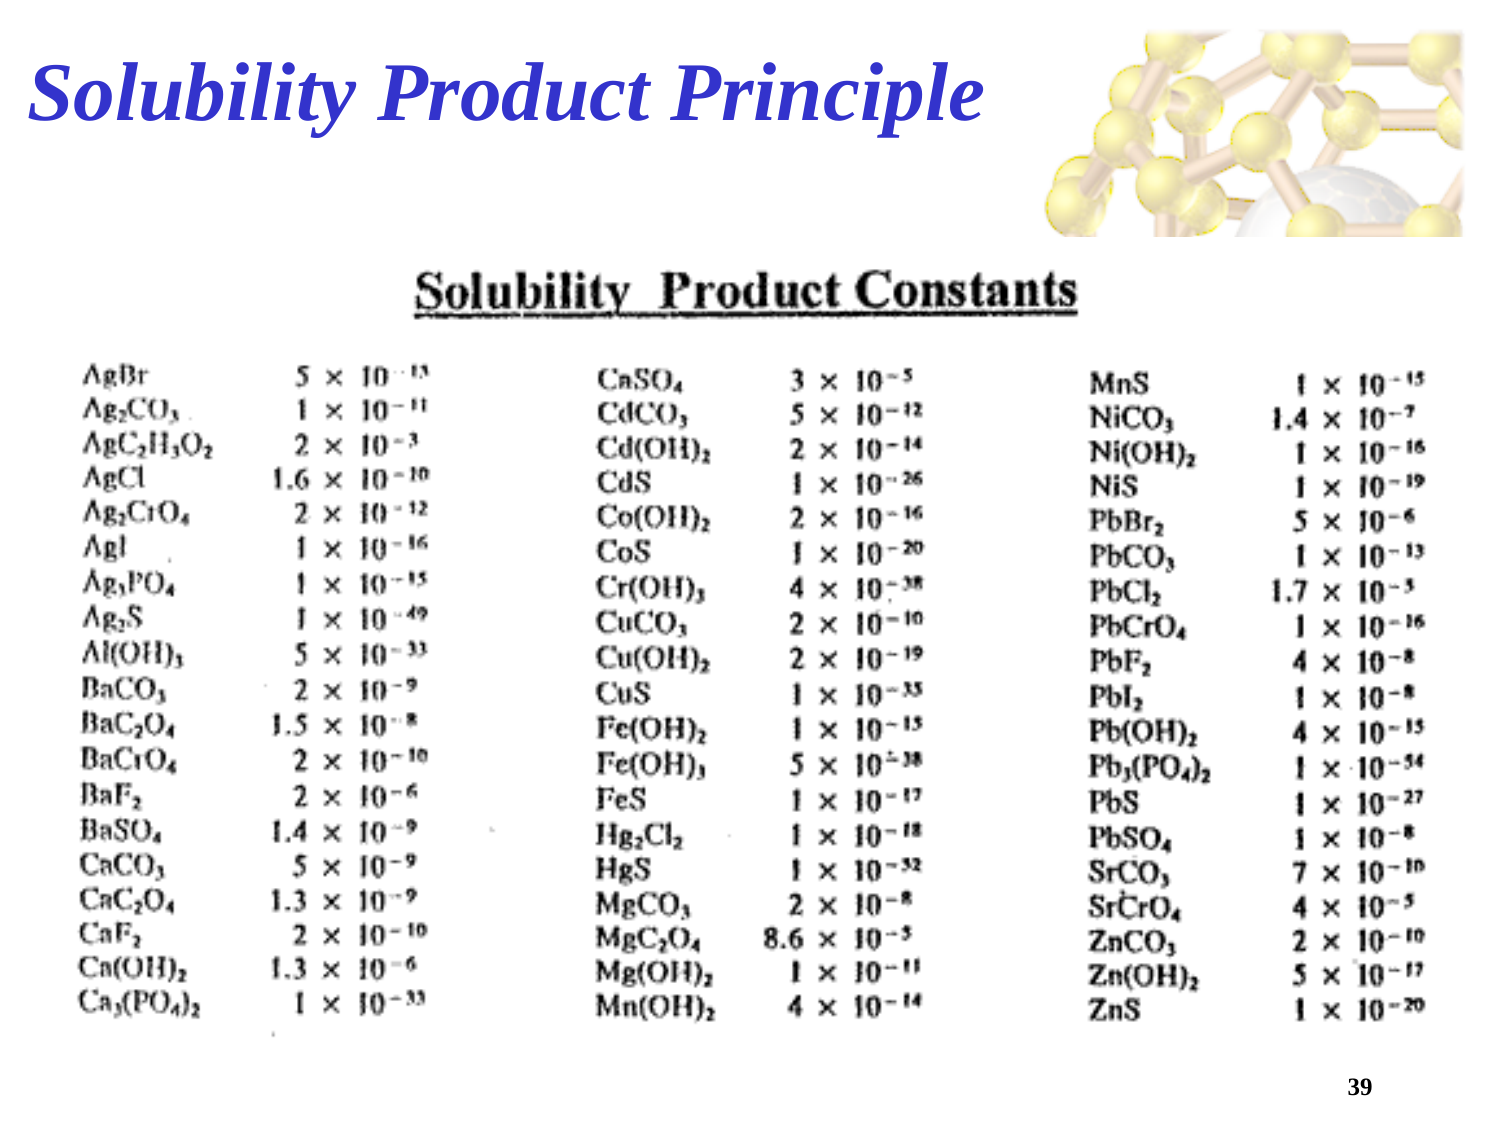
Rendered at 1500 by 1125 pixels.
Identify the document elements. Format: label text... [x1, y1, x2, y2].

slide_number 39 [1074, 1062, 1388, 1100]
picture [24, 163, 1475, 1059]
title Solubility Product Principle [12, 12, 1475, 163]
